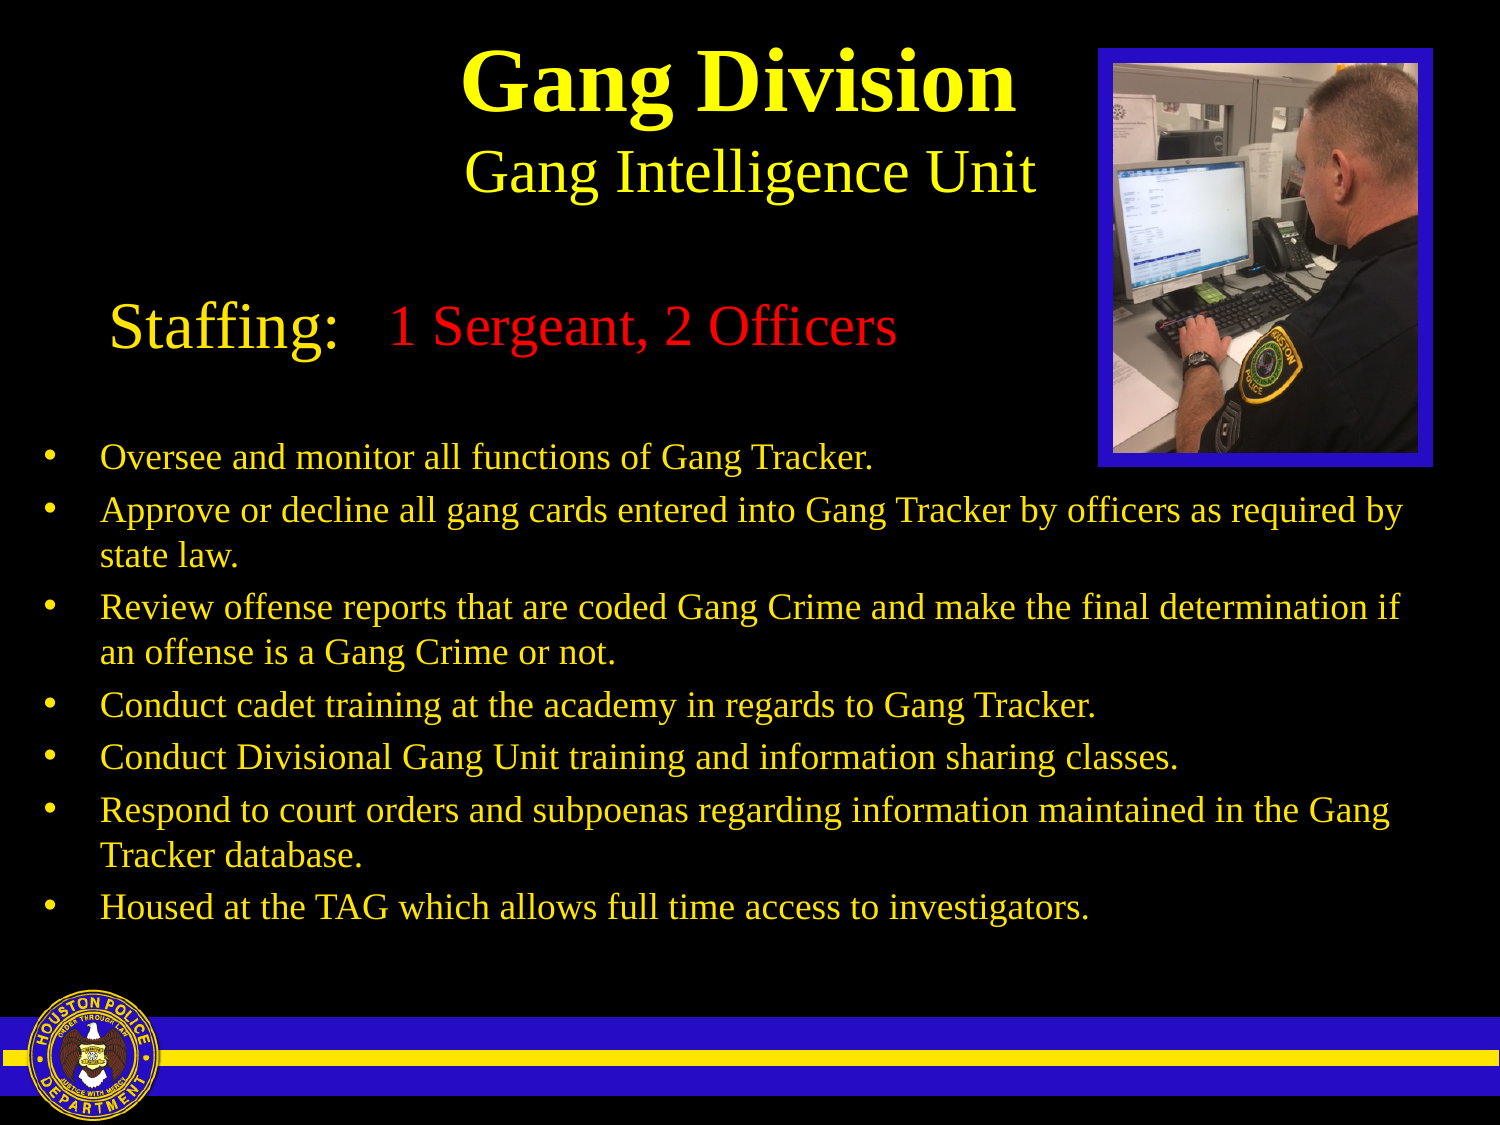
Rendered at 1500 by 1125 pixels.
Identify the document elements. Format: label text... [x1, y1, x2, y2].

picture [1112, 62, 1419, 453]
text_box Staffing: [94, 274, 375, 370]
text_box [0, 987, 1500, 1125]
text_box Oversee and monitor all functions of Gang Tracker. Approve or decline all gang cards entered into Gang Tracker by officers as required by state law. Review offense reports that are coded Gang Crime and make the final determination if an offense is a Gang Crime or not. Conduct cadet training at the academy in regards to Gang Tracker. Conduct Divisional Gang Unit training and information sharing classes. Respond to court orders and subpoenas regarding information maintained in the Gang Tracker database. Housed at the TAG which allows full time access to investigators. [28, 424, 1454, 985]
text_box Gang Division Gang Intelligence Unit [75, 12, 1426, 213]
text_box 1 Sergeant, 2 Officers [374, 280, 1075, 365]
